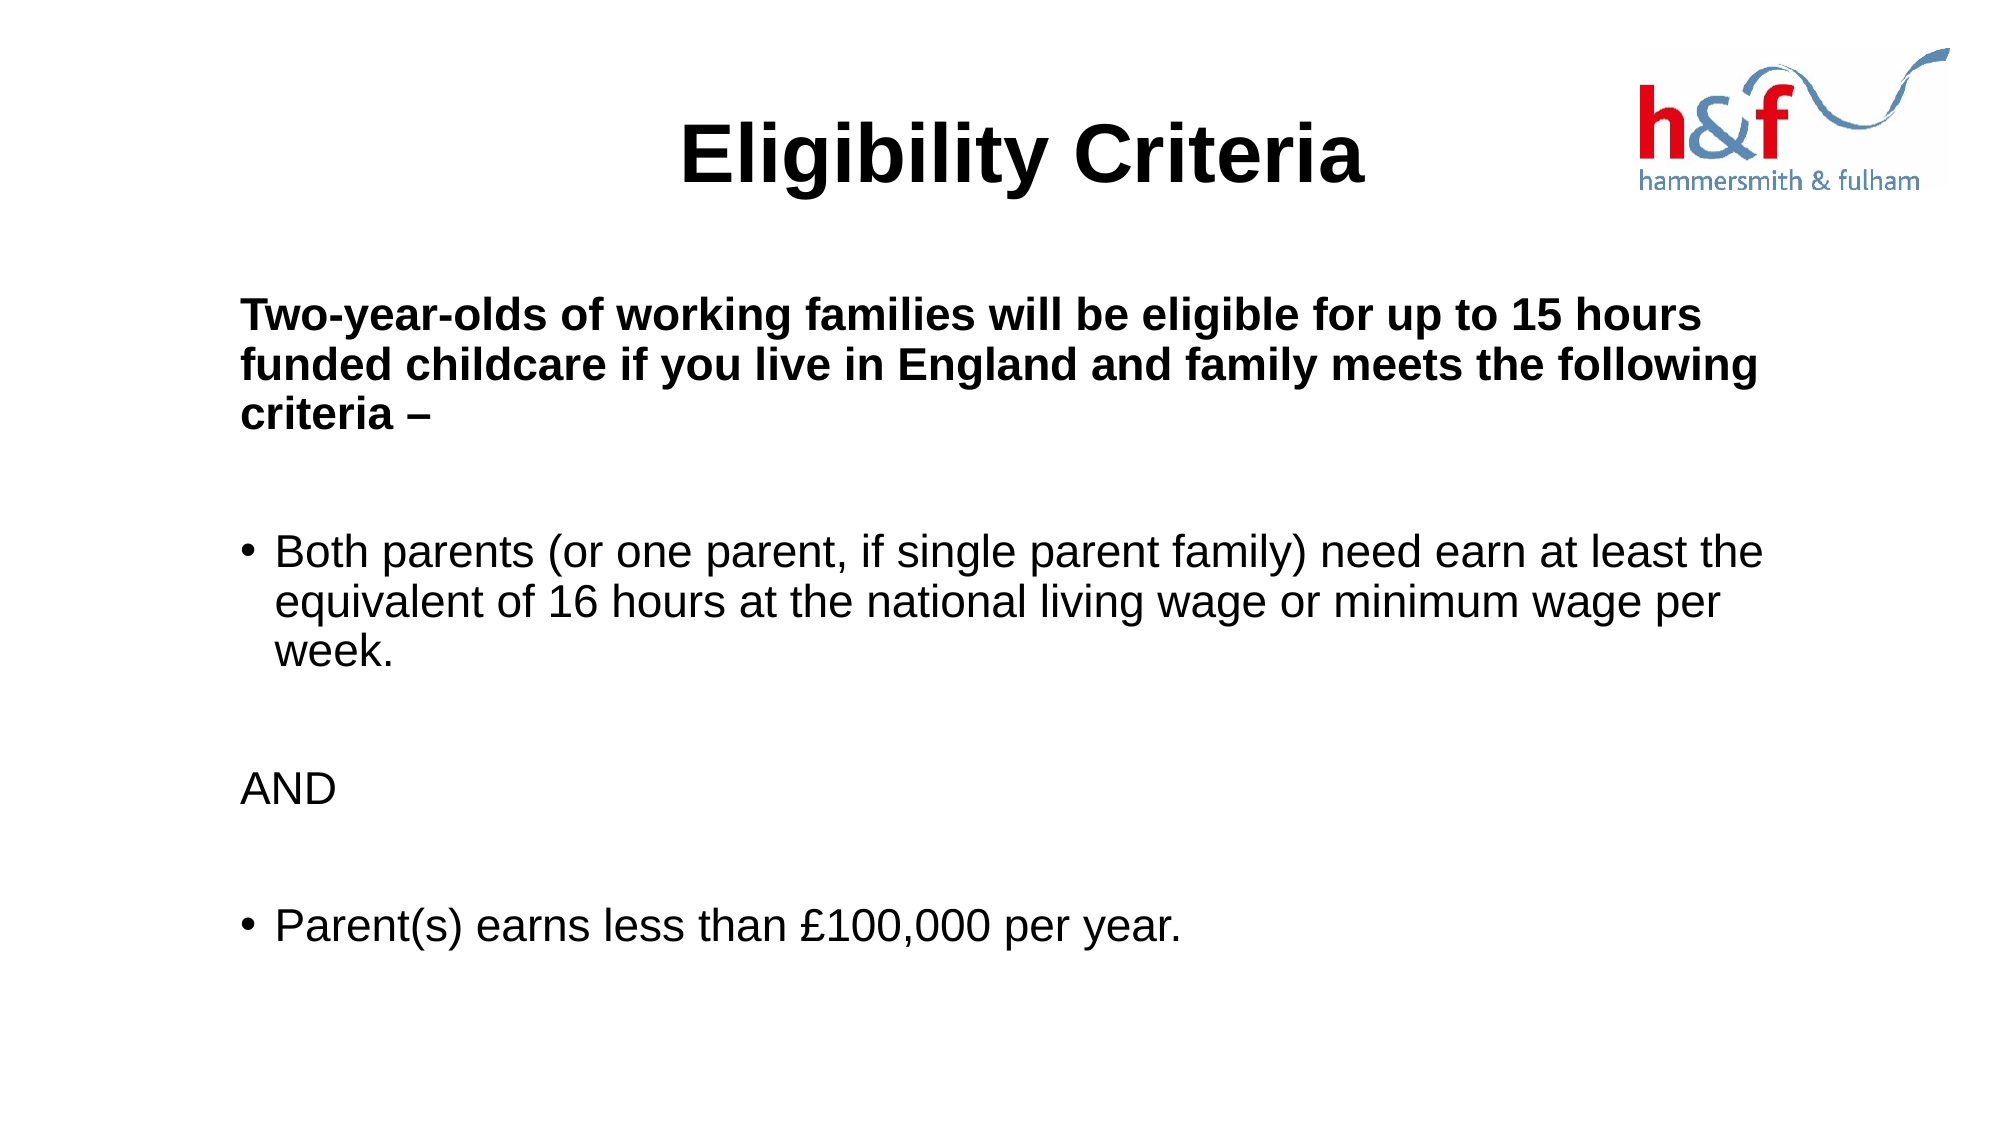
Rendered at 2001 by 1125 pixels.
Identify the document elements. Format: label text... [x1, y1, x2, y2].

picture [1640, 48, 1950, 190]
text_box Two-year-olds of working families will be eligible for up to 15 hours funded childcare if you live in England and family meets the following criteria – Both parents (or one parent, if single parent family) need earn at least the equivalent of 16 hours at the national living wage or minimum wage per week. AND Parent(s) earns less than £100,000 per year. [225, 282, 1821, 961]
title Eligibility Criteria [210, 71, 1835, 241]
